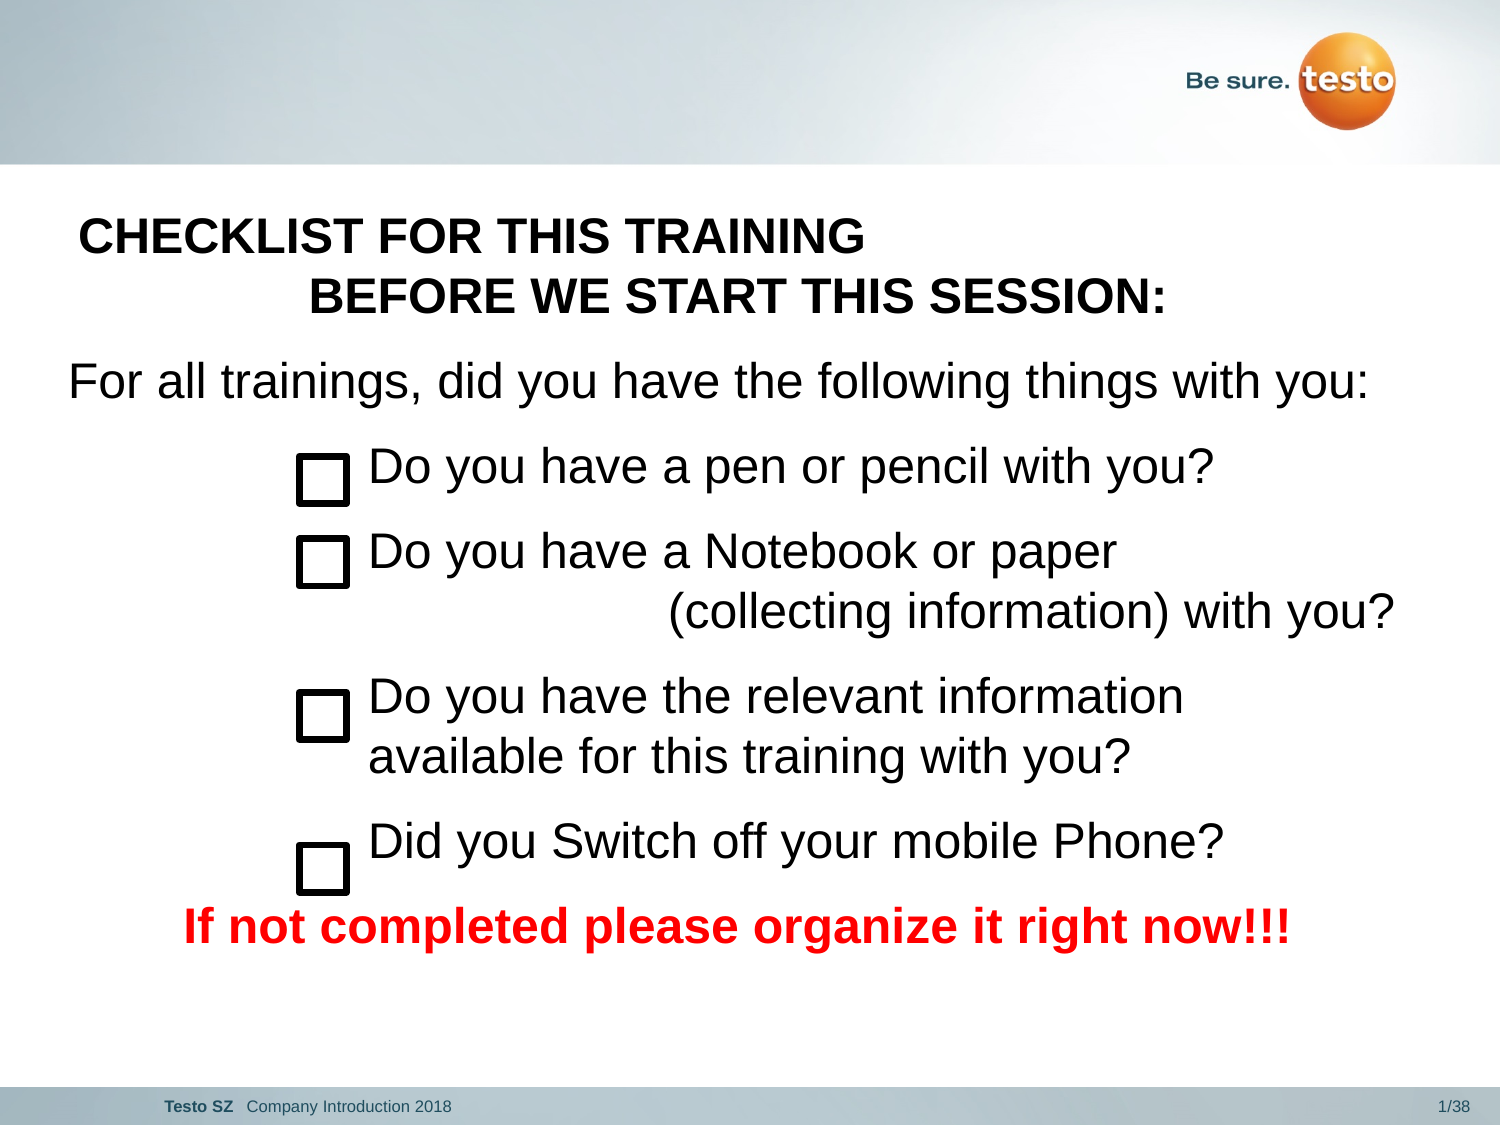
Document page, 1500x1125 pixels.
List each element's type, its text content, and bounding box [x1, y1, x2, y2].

text_box [299, 692, 347, 740]
picture [0, 1087, 1500, 1125]
text_box [299, 456, 347, 504]
text_box [299, 538, 347, 587]
text_box [299, 845, 347, 893]
text_box CHECKLIST FOR THIS TRAINING BEFORE WE START THIS SESSION: For all trainings, did you have the following things with you: Do you have a pen or pencil with you? Do you have a Notebook or paper (collecting information) with you? Do you have the relevant information available for this training with you? Did you Switch off your mobile Phone? If not completed please organize it right now!!! [53, 196, 1424, 1103]
picture [0, 0, 1500, 167]
picture [426, 1103, 431, 1111]
